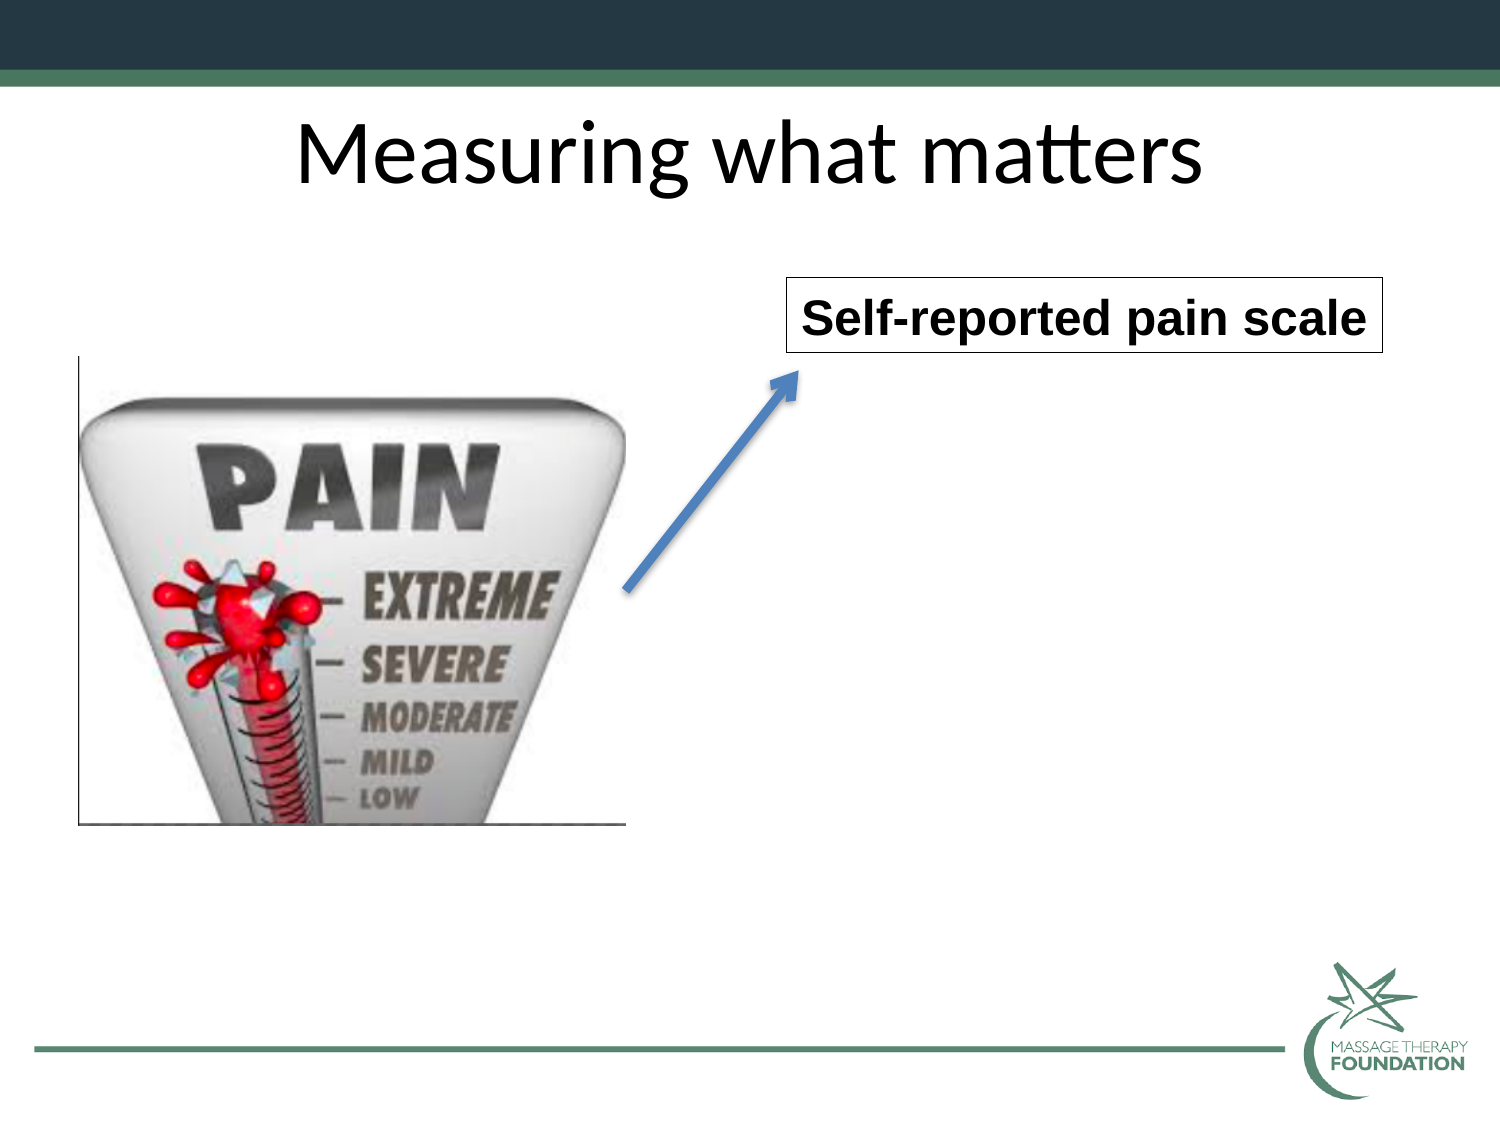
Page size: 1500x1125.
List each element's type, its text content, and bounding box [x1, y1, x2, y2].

title Measuring what matters [75, 61, 1425, 233]
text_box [625, 370, 799, 591]
text_box Self-reported pain scale [786, 277, 1383, 353]
picture [0, 942, 1500, 1125]
picture [77, 355, 626, 826]
